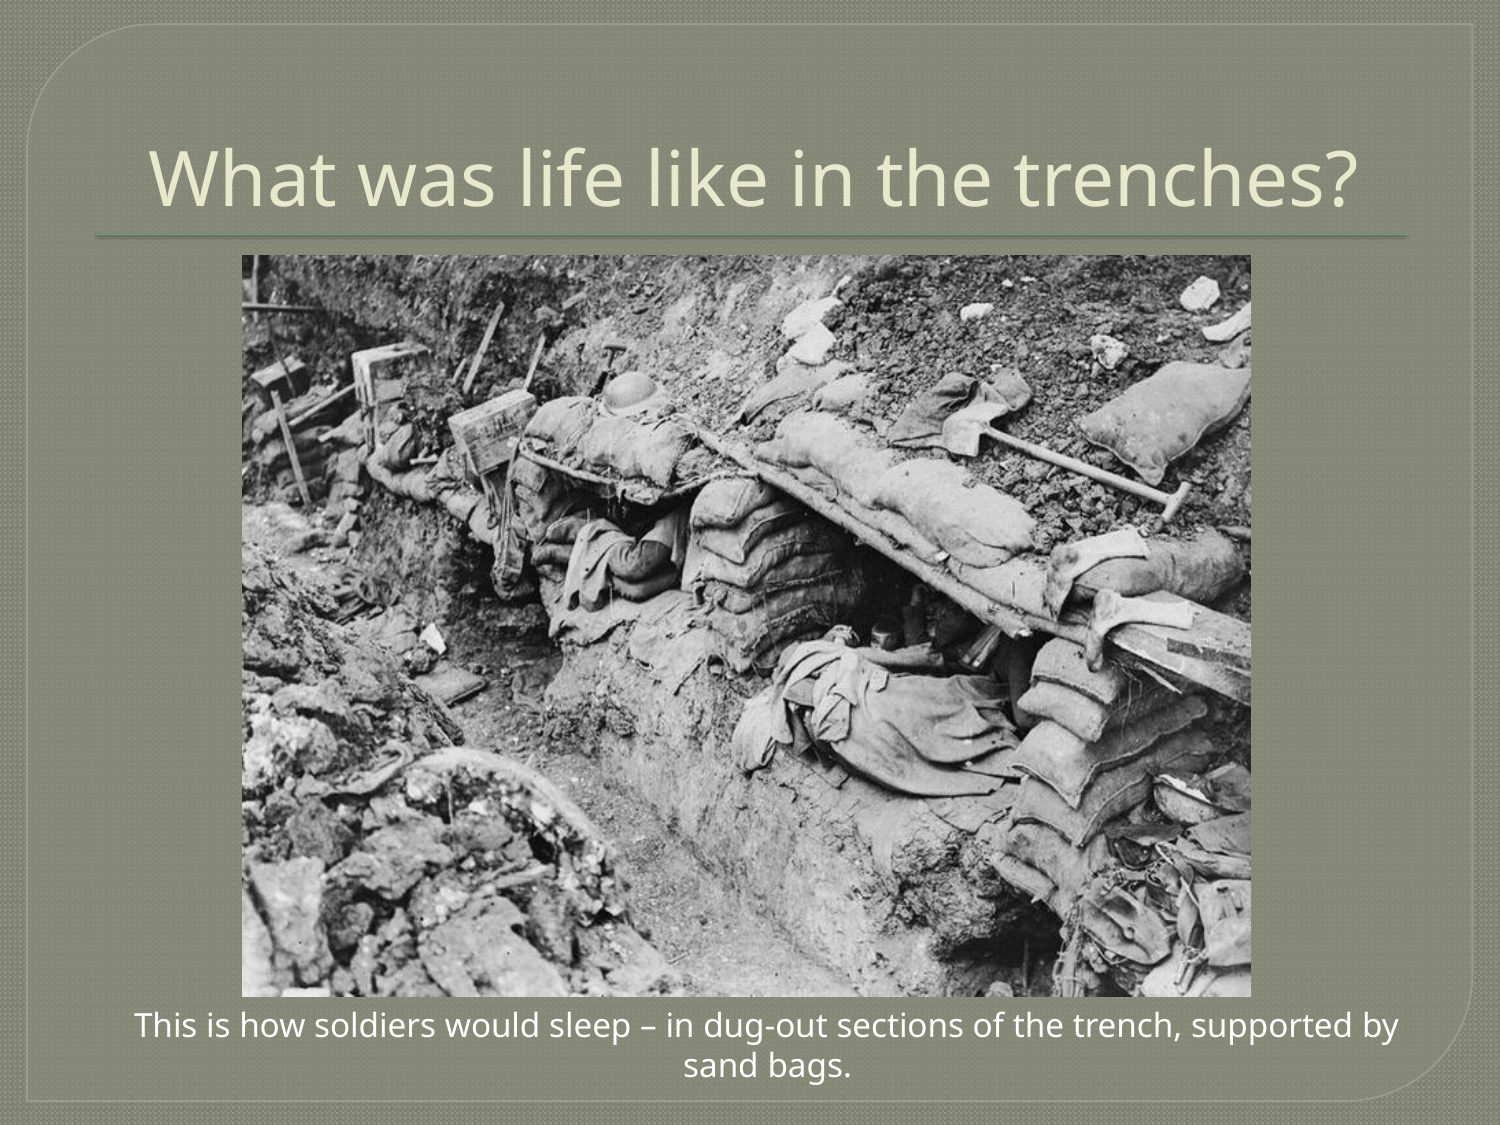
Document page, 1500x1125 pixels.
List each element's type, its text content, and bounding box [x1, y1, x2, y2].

picture [241, 255, 1251, 997]
text_box This is how soldiers would sleep – in dug-out sections of the trench, supported by sand bags. [100, 996, 1436, 1091]
title What was life like in the trenches? [75, 41, 1425, 230]
